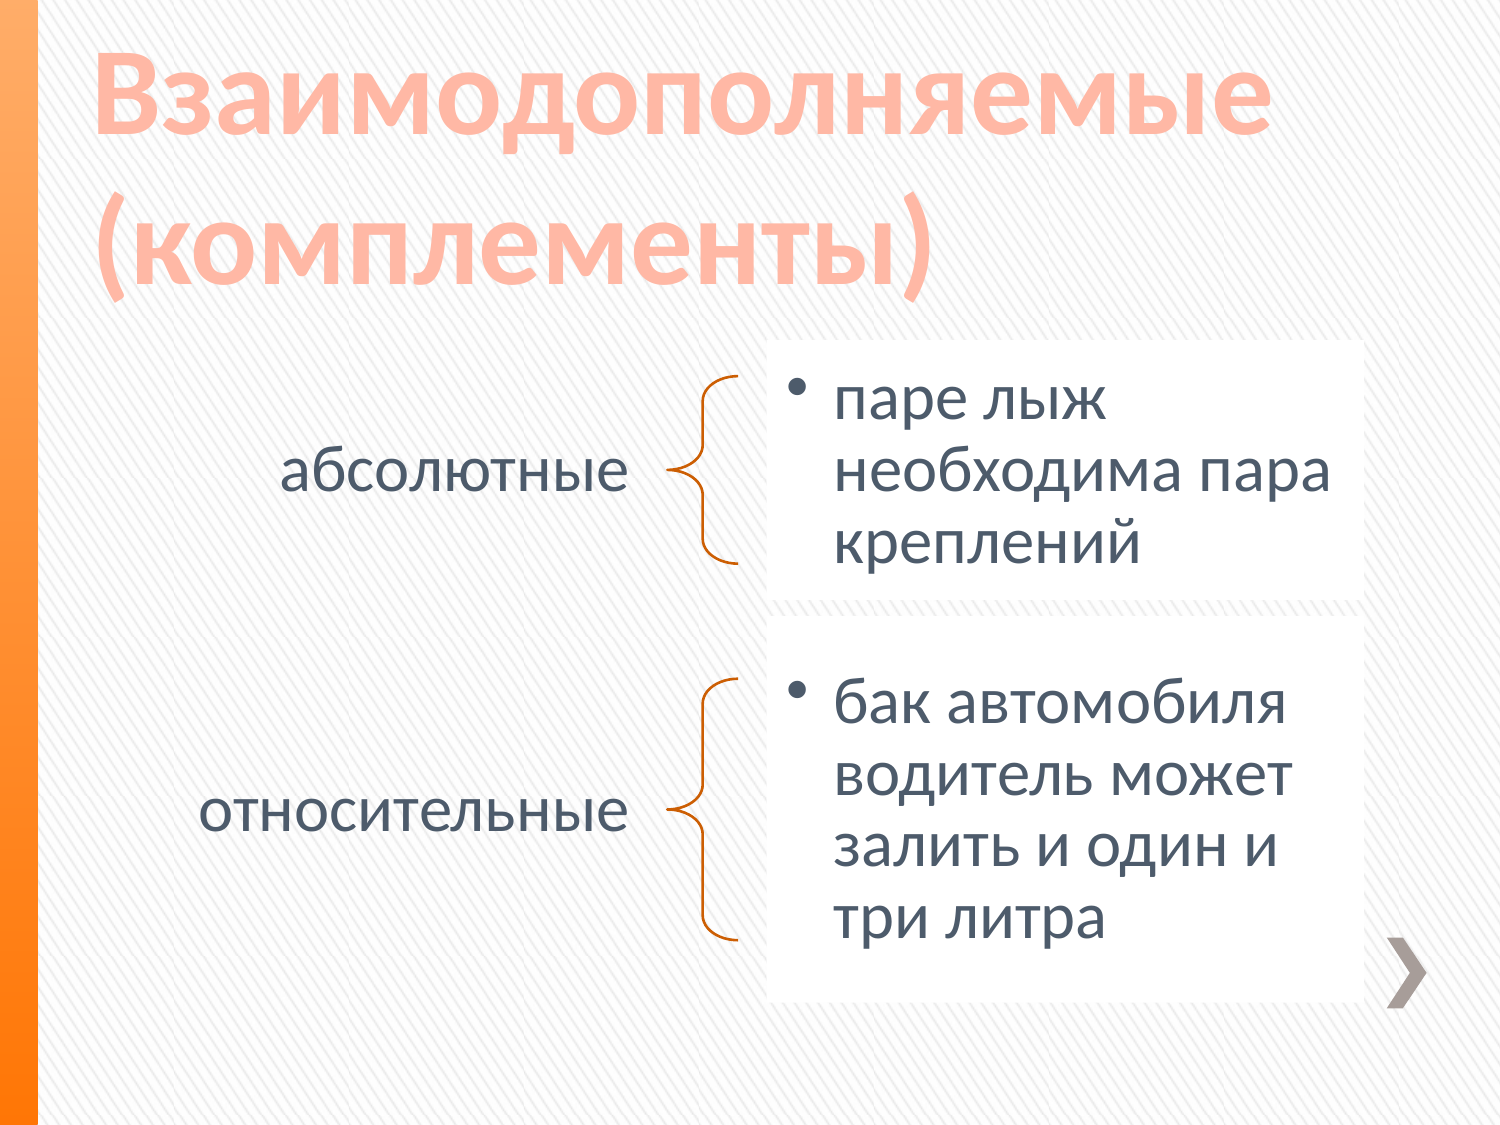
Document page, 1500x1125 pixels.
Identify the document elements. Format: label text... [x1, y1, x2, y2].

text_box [35, 337, 1454, 1005]
text_box Взаимодополняемые (комплементы) [76, 1, 1412, 317]
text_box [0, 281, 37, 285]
